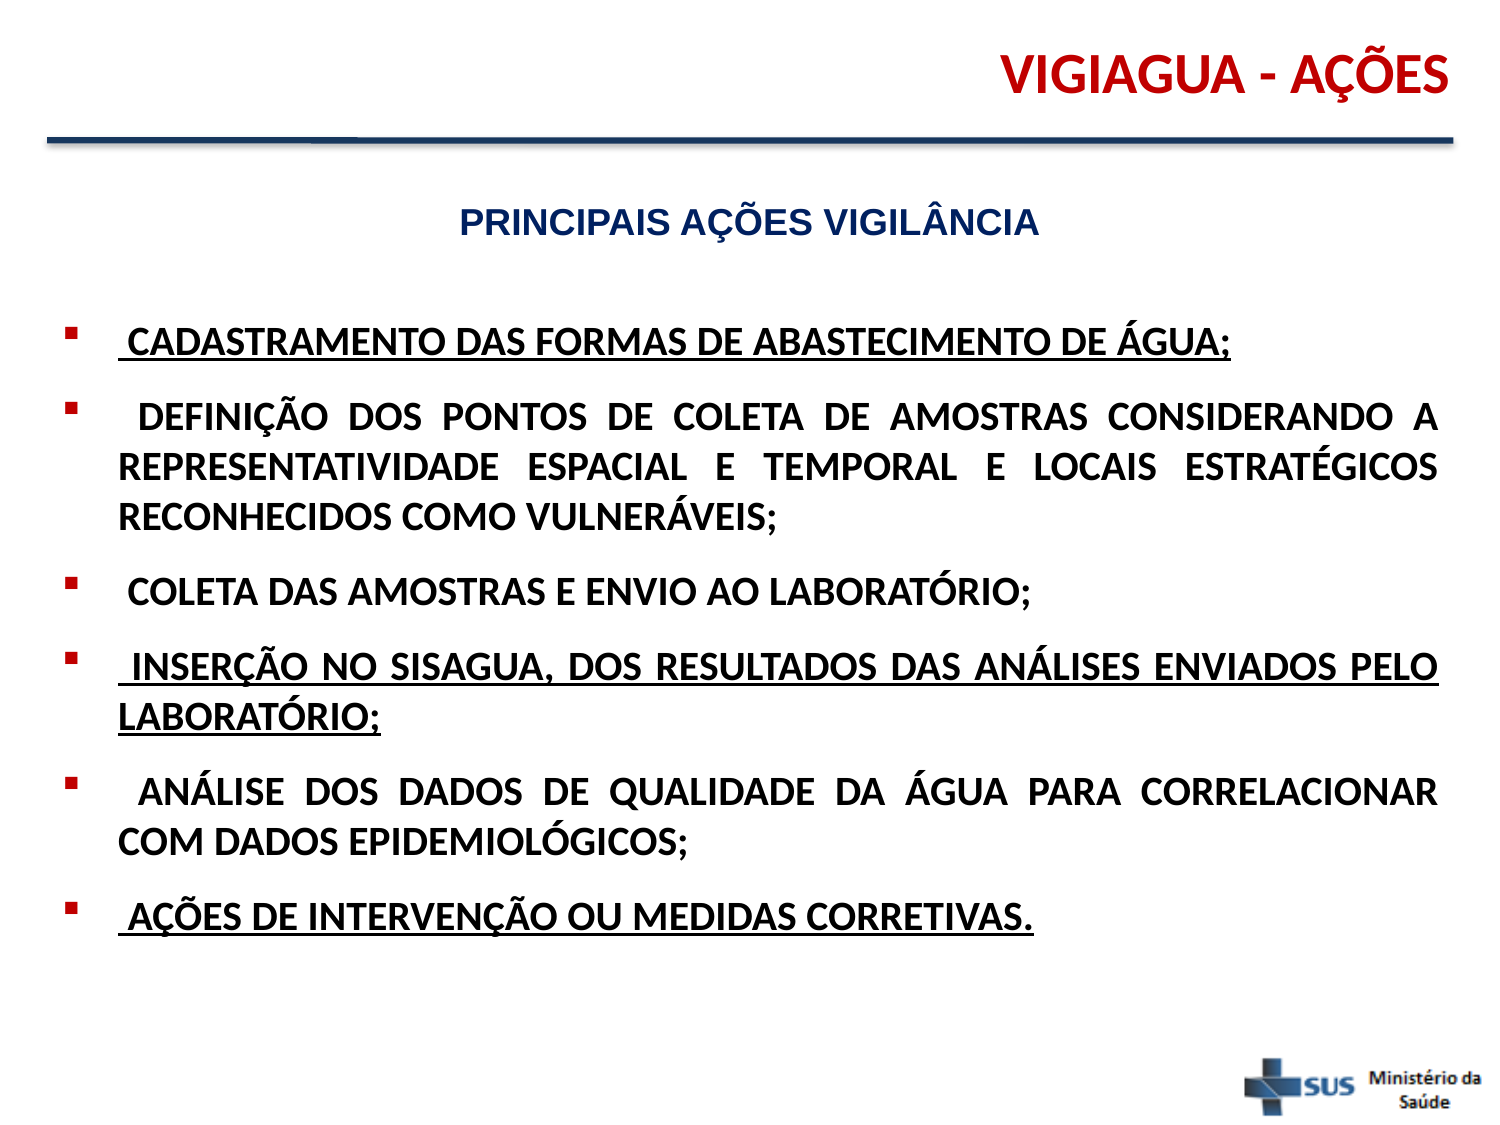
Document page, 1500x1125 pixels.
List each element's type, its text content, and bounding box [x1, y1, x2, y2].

text_box Vigiagua - ações [691, 23, 1465, 118]
text_box Cadastramento das formas de abastecimento de água; Definição dos pontos de coleta de amostras considerando a representatividade espacial e temporal e locais estratégicos reconhecidos como vulneráveis; Coleta das amostras e envio ao laboratório; Inserção no Sisagua, dos resultados das análises enviados pelo Laboratório; Análise dos dados de qualidade da água para correlacionar com dados epidemiológicos; Ações de intervenção ou medidas corretivas. [47, 306, 1454, 946]
text_box PRINCIPAIS AÇÕES VIGILÂNCIA [0, 173, 1500, 268]
picture [1234, 1042, 1500, 1118]
